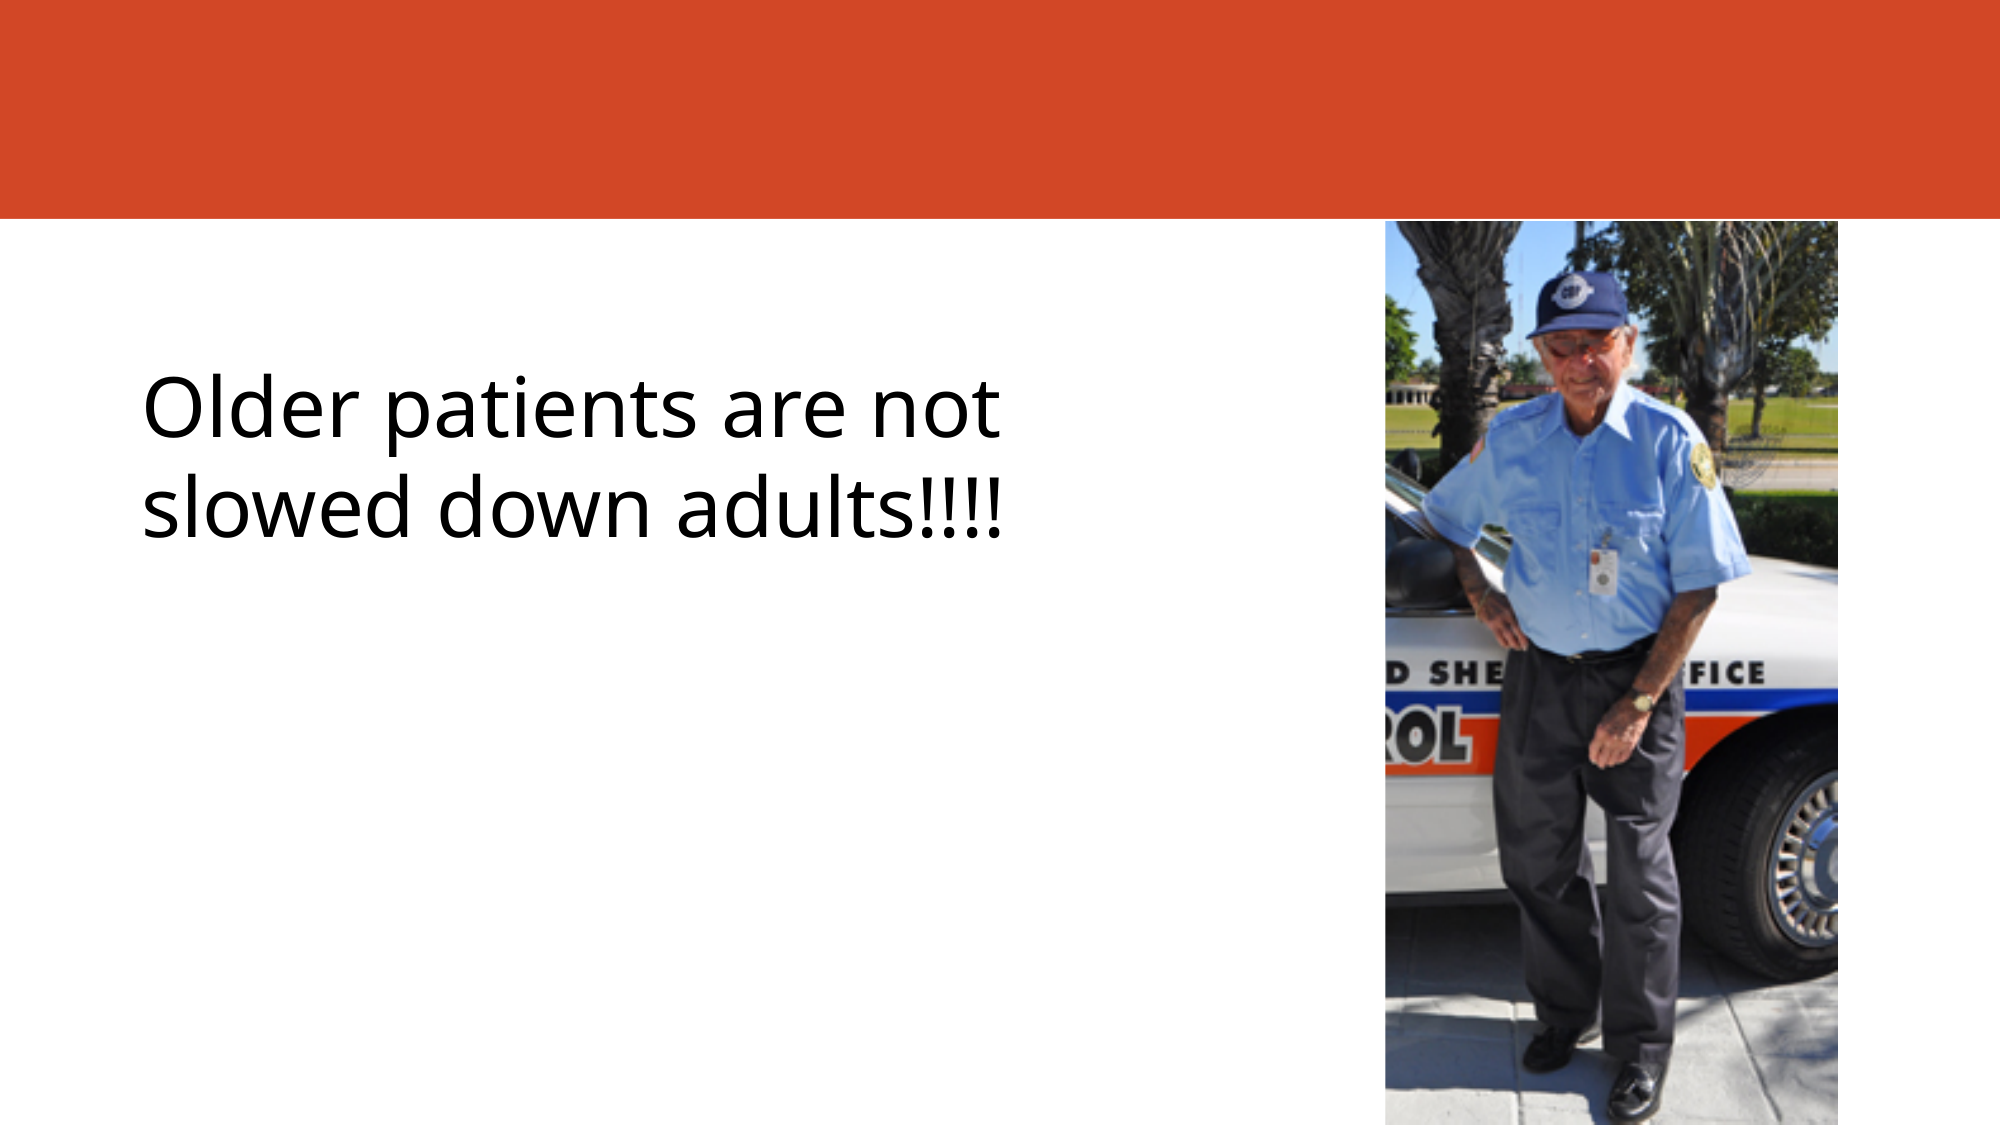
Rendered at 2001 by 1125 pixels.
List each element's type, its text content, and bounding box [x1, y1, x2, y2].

text_box Older patients are not slowed down adults!!!! [126, 346, 1285, 562]
picture [1385, 221, 1838, 1125]
